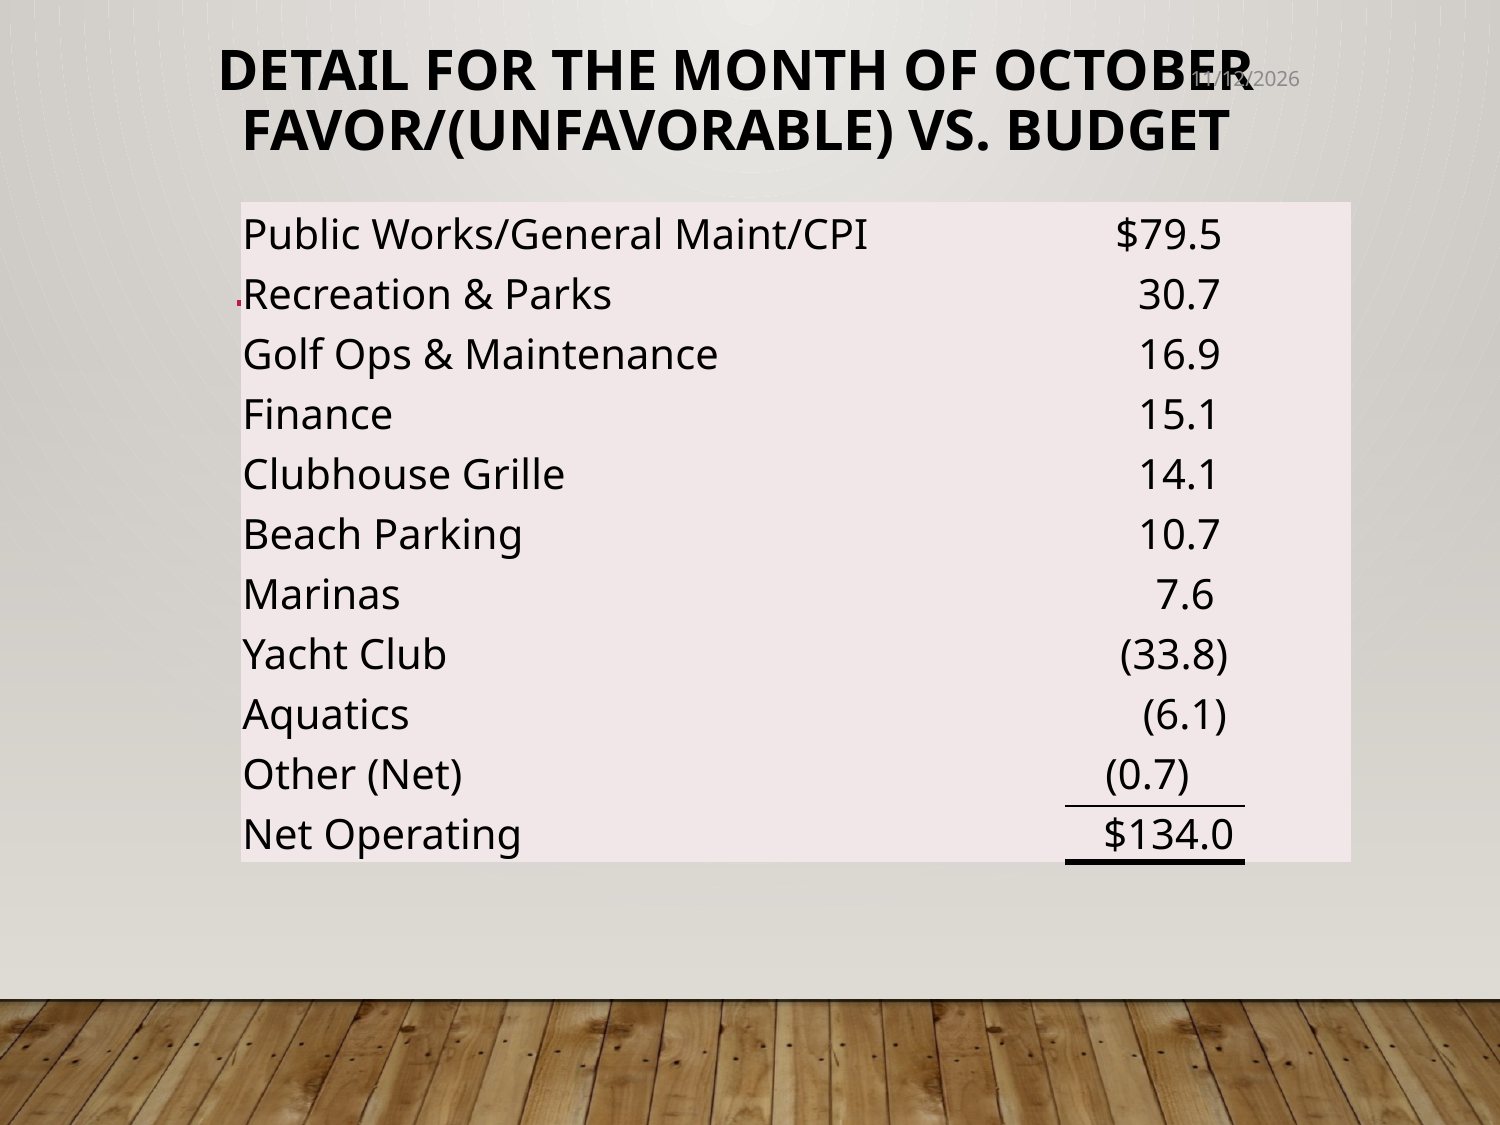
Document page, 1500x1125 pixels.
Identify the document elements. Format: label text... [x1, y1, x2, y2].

table_cell 14.1 [987, 442, 1351, 502]
table_cell 16.9 [987, 322, 1351, 382]
table_header $79.5 [987, 202, 1351, 262]
table_cell (6.1) [987, 682, 1351, 742]
table_cell Yacht Club [241, 622, 987, 682]
title Detail for the Month of octoBER Favor/(Unfavorable) Vs. Budget [121, 34, 1352, 235]
table_cell Beach Parking [241, 502, 987, 562]
table_header Public Works/General Maint/CPI [241, 202, 987, 262]
table_cell Golf Ops & Maintenance [241, 322, 987, 382]
table_cell Net Operating [241, 802, 987, 862]
table_cell 10.7 [987, 502, 1351, 562]
table_cell 7.6 [987, 562, 1351, 622]
table_cell Clubhouse Grille [241, 442, 987, 502]
table_cell $134.0 [987, 802, 1351, 862]
table_cell (33.8) [987, 622, 1351, 682]
table_cell Recreation & Parks [241, 262, 987, 322]
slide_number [926, 54, 1315, 105]
table_cell (0.7) [987, 742, 1351, 802]
table_cell Finance [241, 382, 987, 442]
table_cell Aquatics [241, 682, 987, 742]
picture [0, 999, 1500, 1125]
table_cell 30.7 [987, 262, 1351, 322]
table_cell 15.1 [987, 382, 1351, 442]
table_cell Marinas [241, 562, 987, 622]
table_cell Other (Net) [241, 742, 987, 802]
